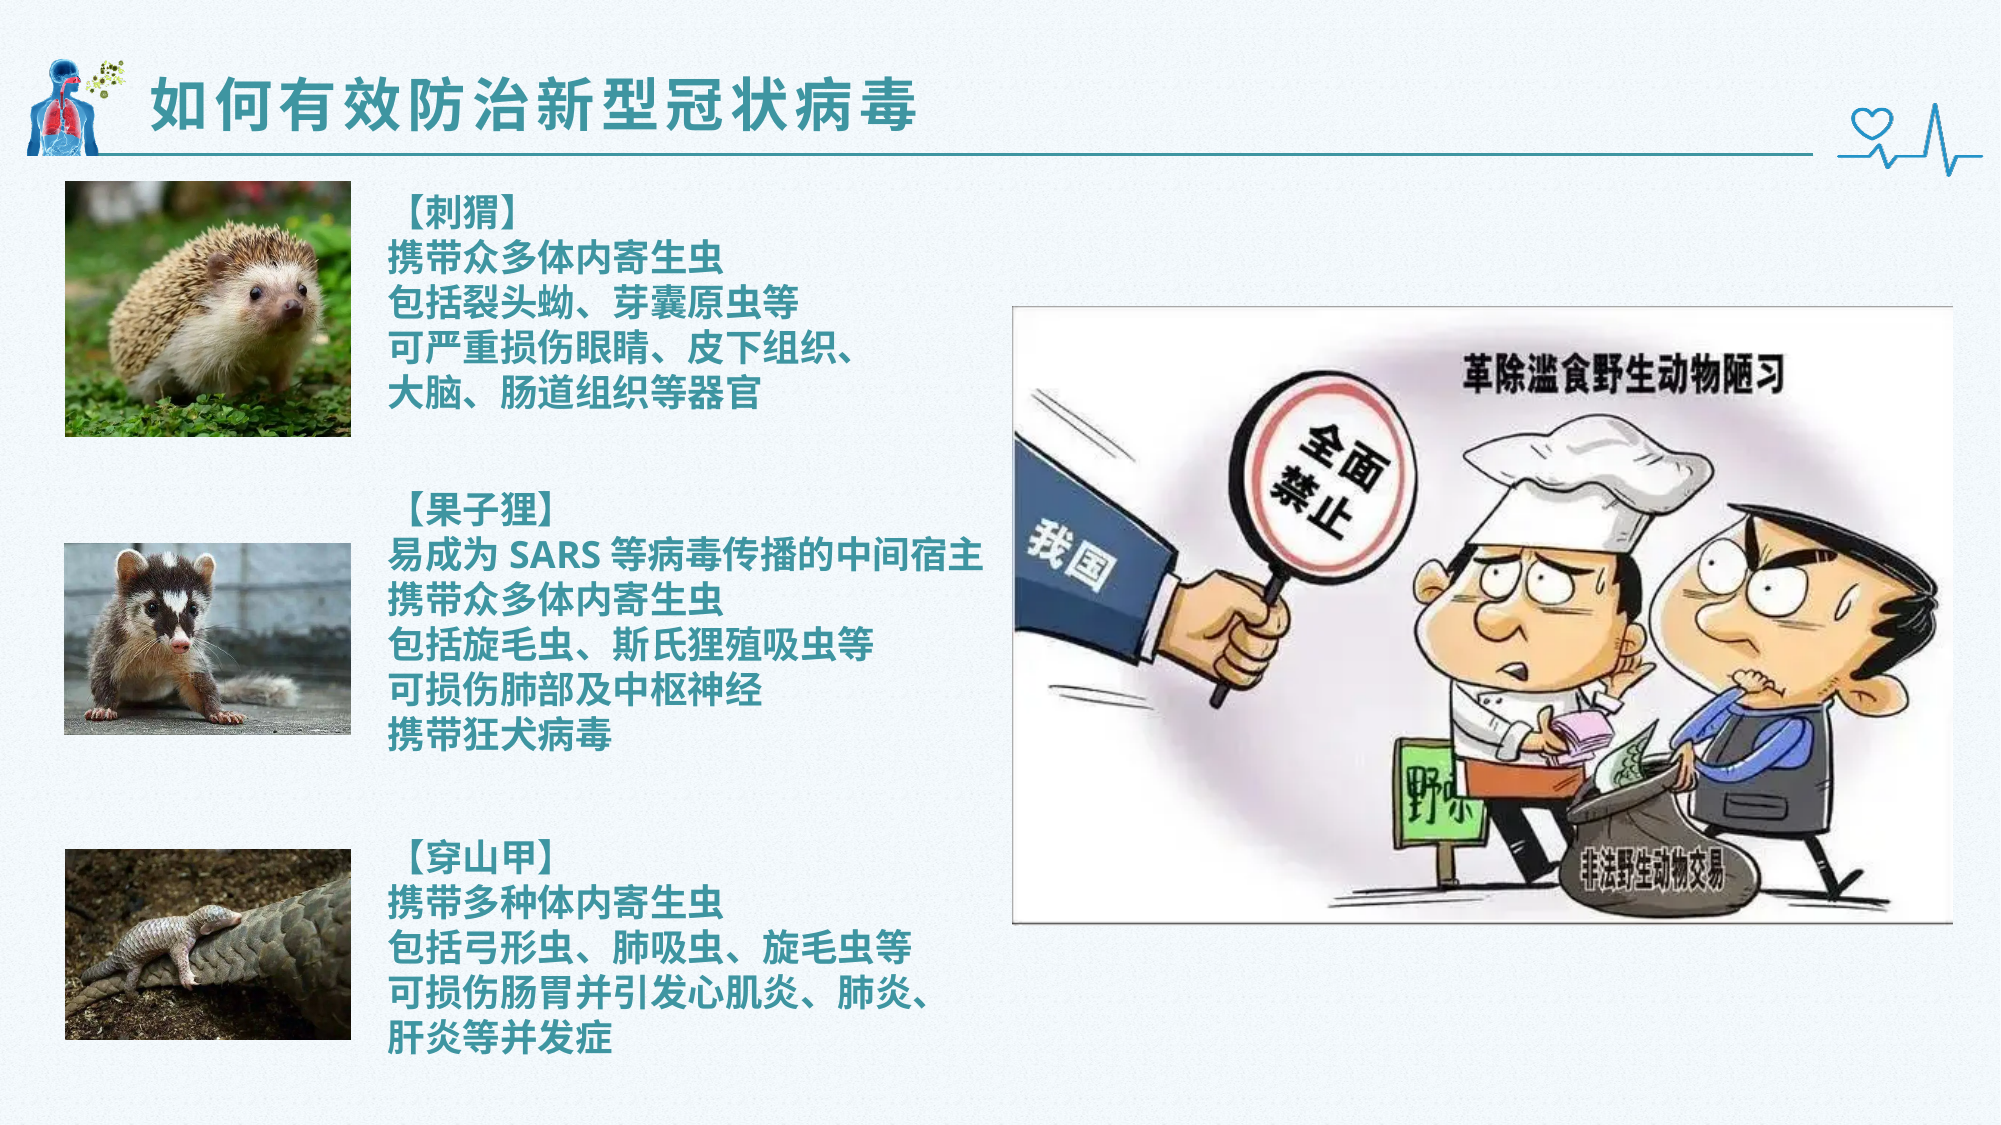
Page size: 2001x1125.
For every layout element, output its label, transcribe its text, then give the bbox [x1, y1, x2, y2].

picture [1837, 103, 1997, 198]
text_box 【果子狸】 易成为SARS等病毒传播的中间宿主 携带众多体内寄生虫 包括旋毛虫、斯氏狸殖吸虫等 可损伤肺部及中枢神经 携带狂犬病毒 [372, 478, 1012, 763]
text_box 【刺猬】 携带众多体内寄生虫 包括裂头蚴、芽囊原虫等 可严重损伤眼睛、皮下组织、大脑、肠道组织等器官 [372, 181, 881, 422]
picture [11, 43, 134, 163]
picture [65, 181, 351, 437]
picture [1012, 306, 1953, 926]
picture [65, 849, 351, 1040]
text_box 如何有效防治新型冠状病毒 [135, 60, 1117, 146]
picture [64, 543, 351, 735]
text_box 【穿山甲】 携带多种体内寄生虫 包括弓形虫、肺吸虫、旋毛虫等 可损伤肠胃并引发心肌炎、肺炎、肝炎等并发症 [372, 826, 944, 1067]
